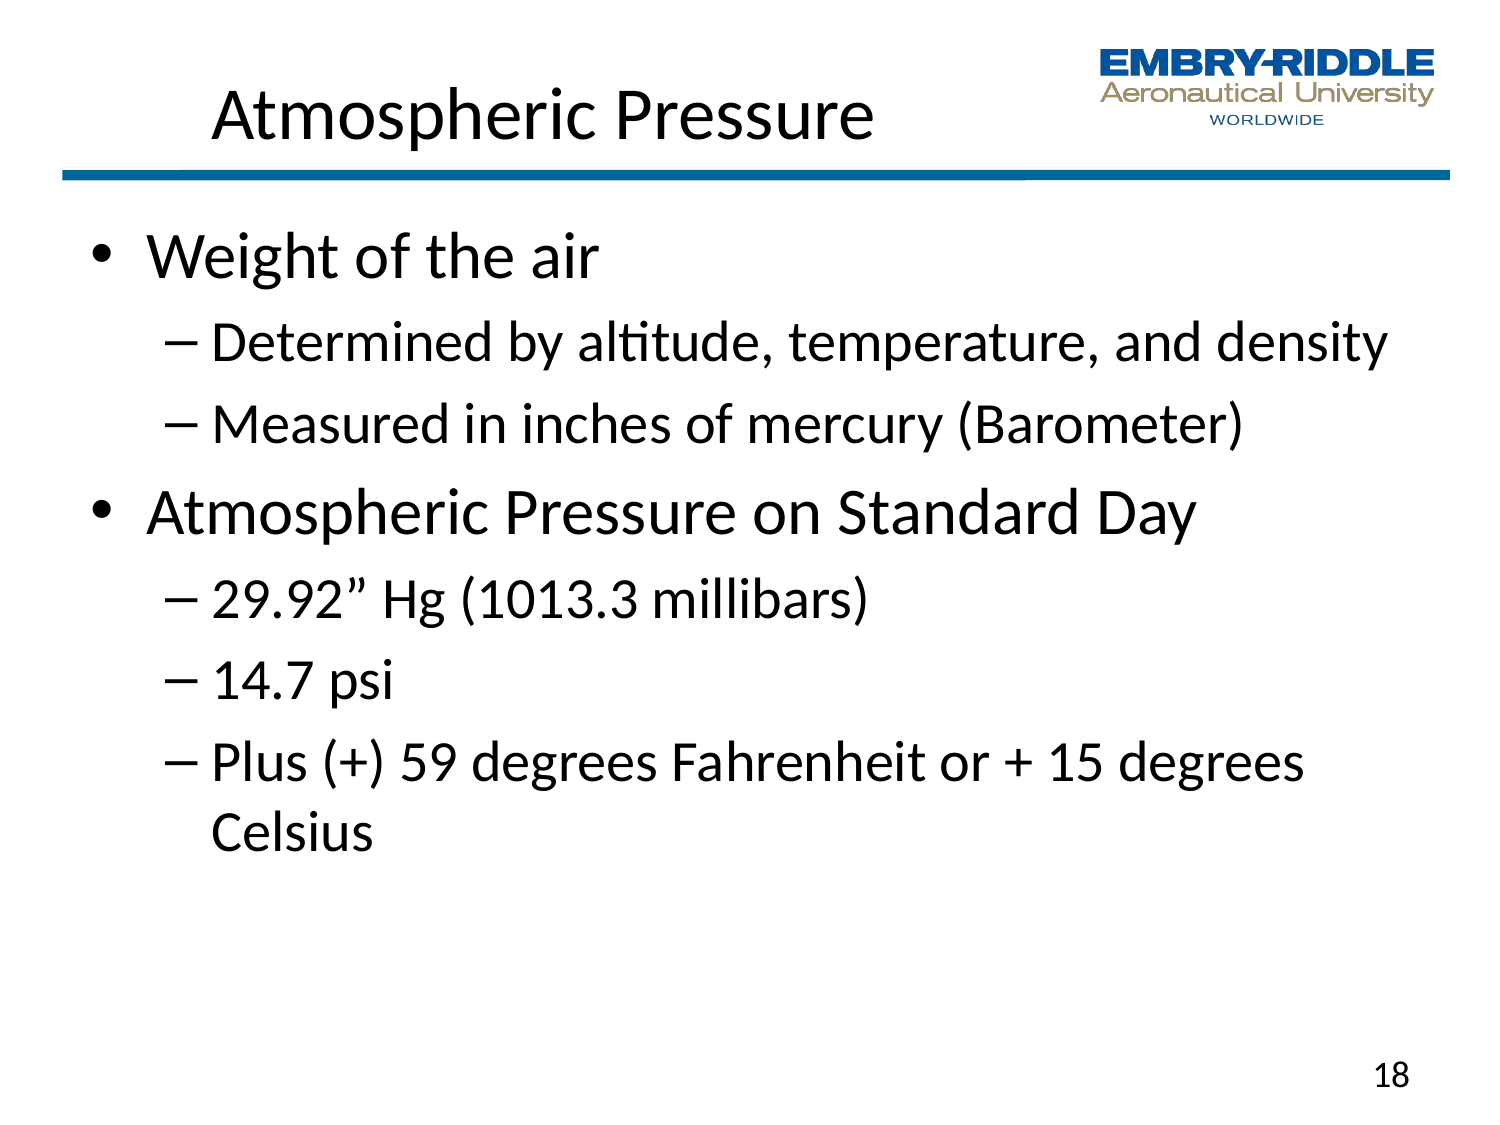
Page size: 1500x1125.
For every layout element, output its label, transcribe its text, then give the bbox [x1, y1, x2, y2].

picture [1100, 49, 1434, 125]
slide_number 18 [1074, 1042, 1425, 1103]
title Atmospheric Pressure [0, 56, 1088, 163]
list Weight of the air Determined by altitude, temperature, and density Measured in inches of mercury (Barometer) Atmospheric Pressure on Standard Day 29.92” Hg (1013.3 millibars) 14.7 psi Plus (+) 59 degrees Fahrenheit or + 15 degrees Celsius [75, 204, 1425, 1005]
